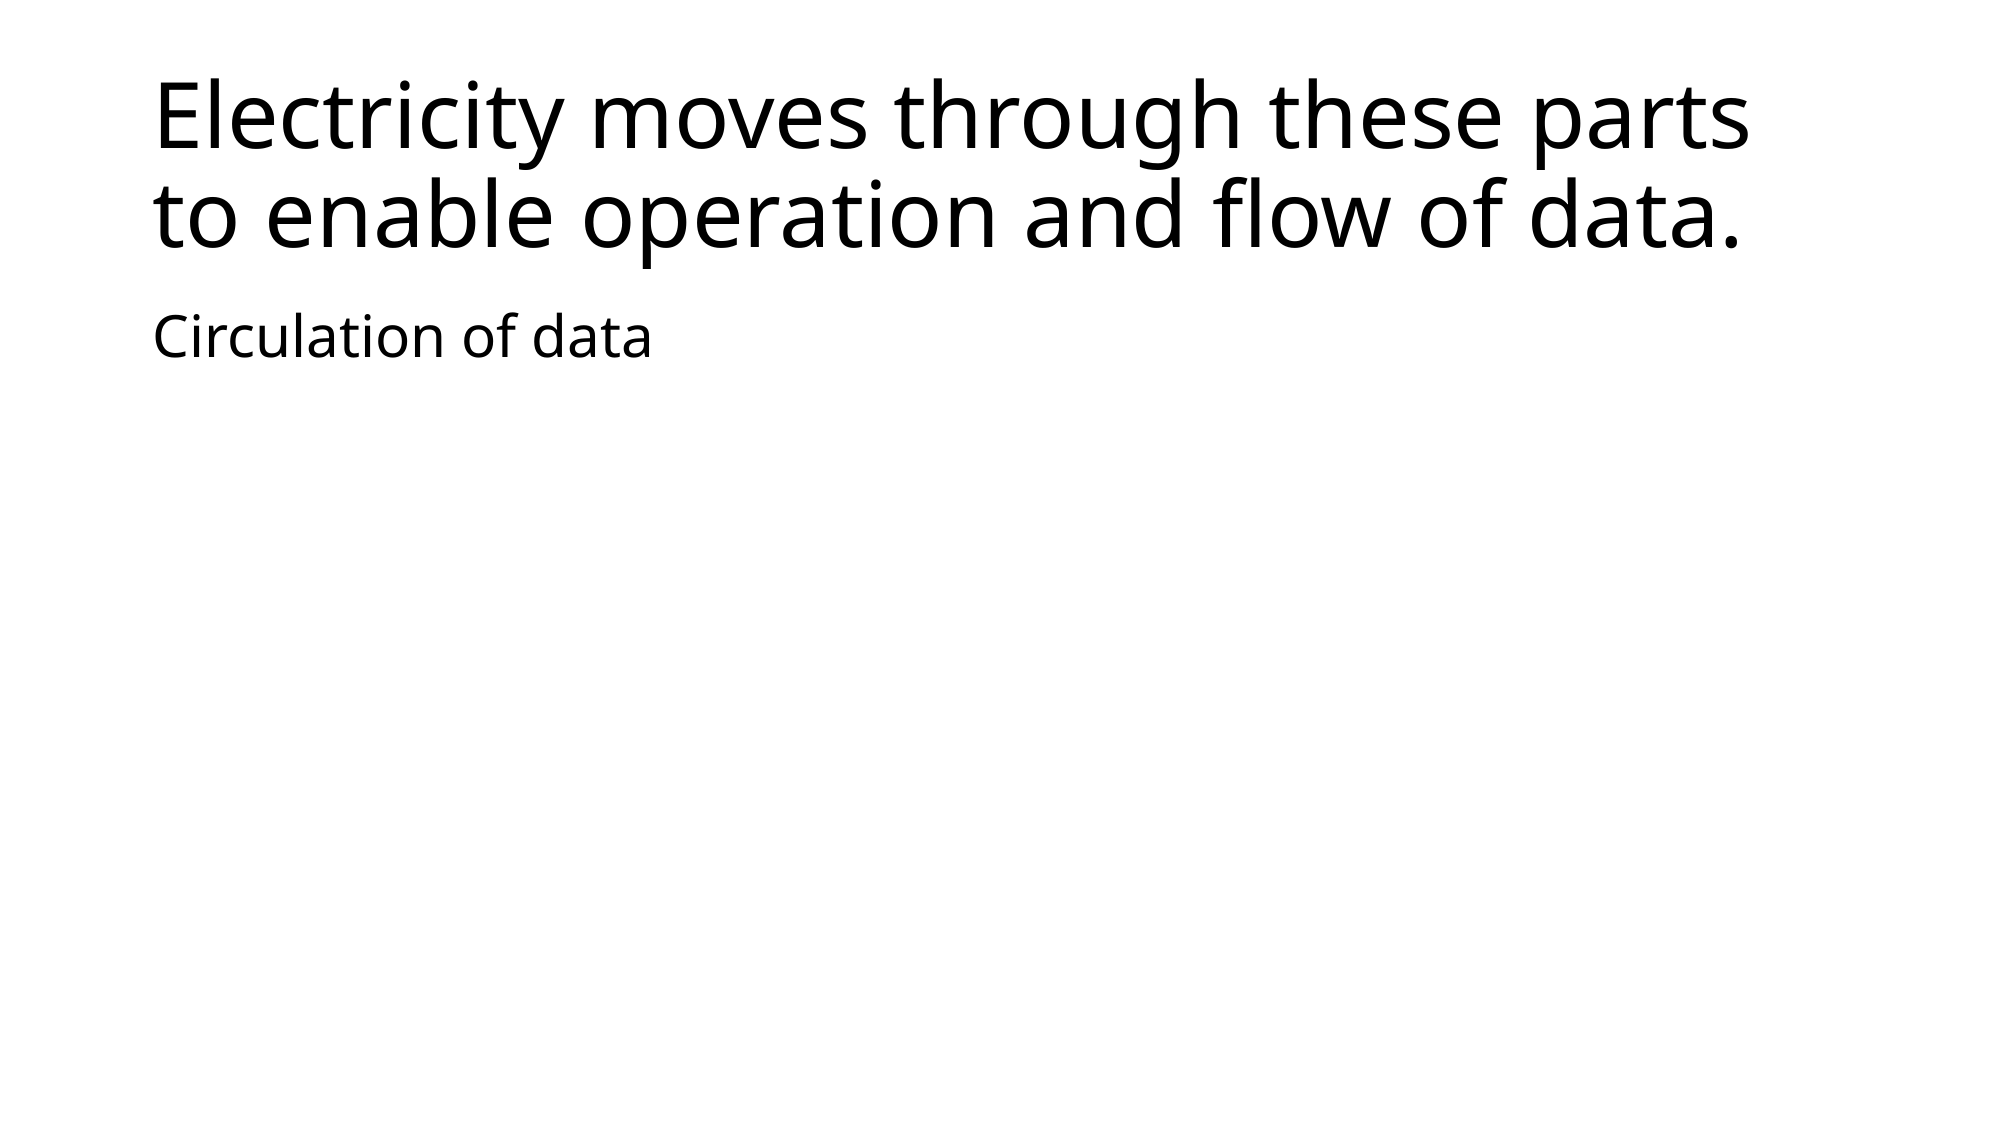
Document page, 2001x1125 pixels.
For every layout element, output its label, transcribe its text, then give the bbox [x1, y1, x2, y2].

list Circulation of data [137, 299, 1863, 1014]
title Electricity moves through these parts to enable operation and flow of data. [137, 59, 1863, 278]
